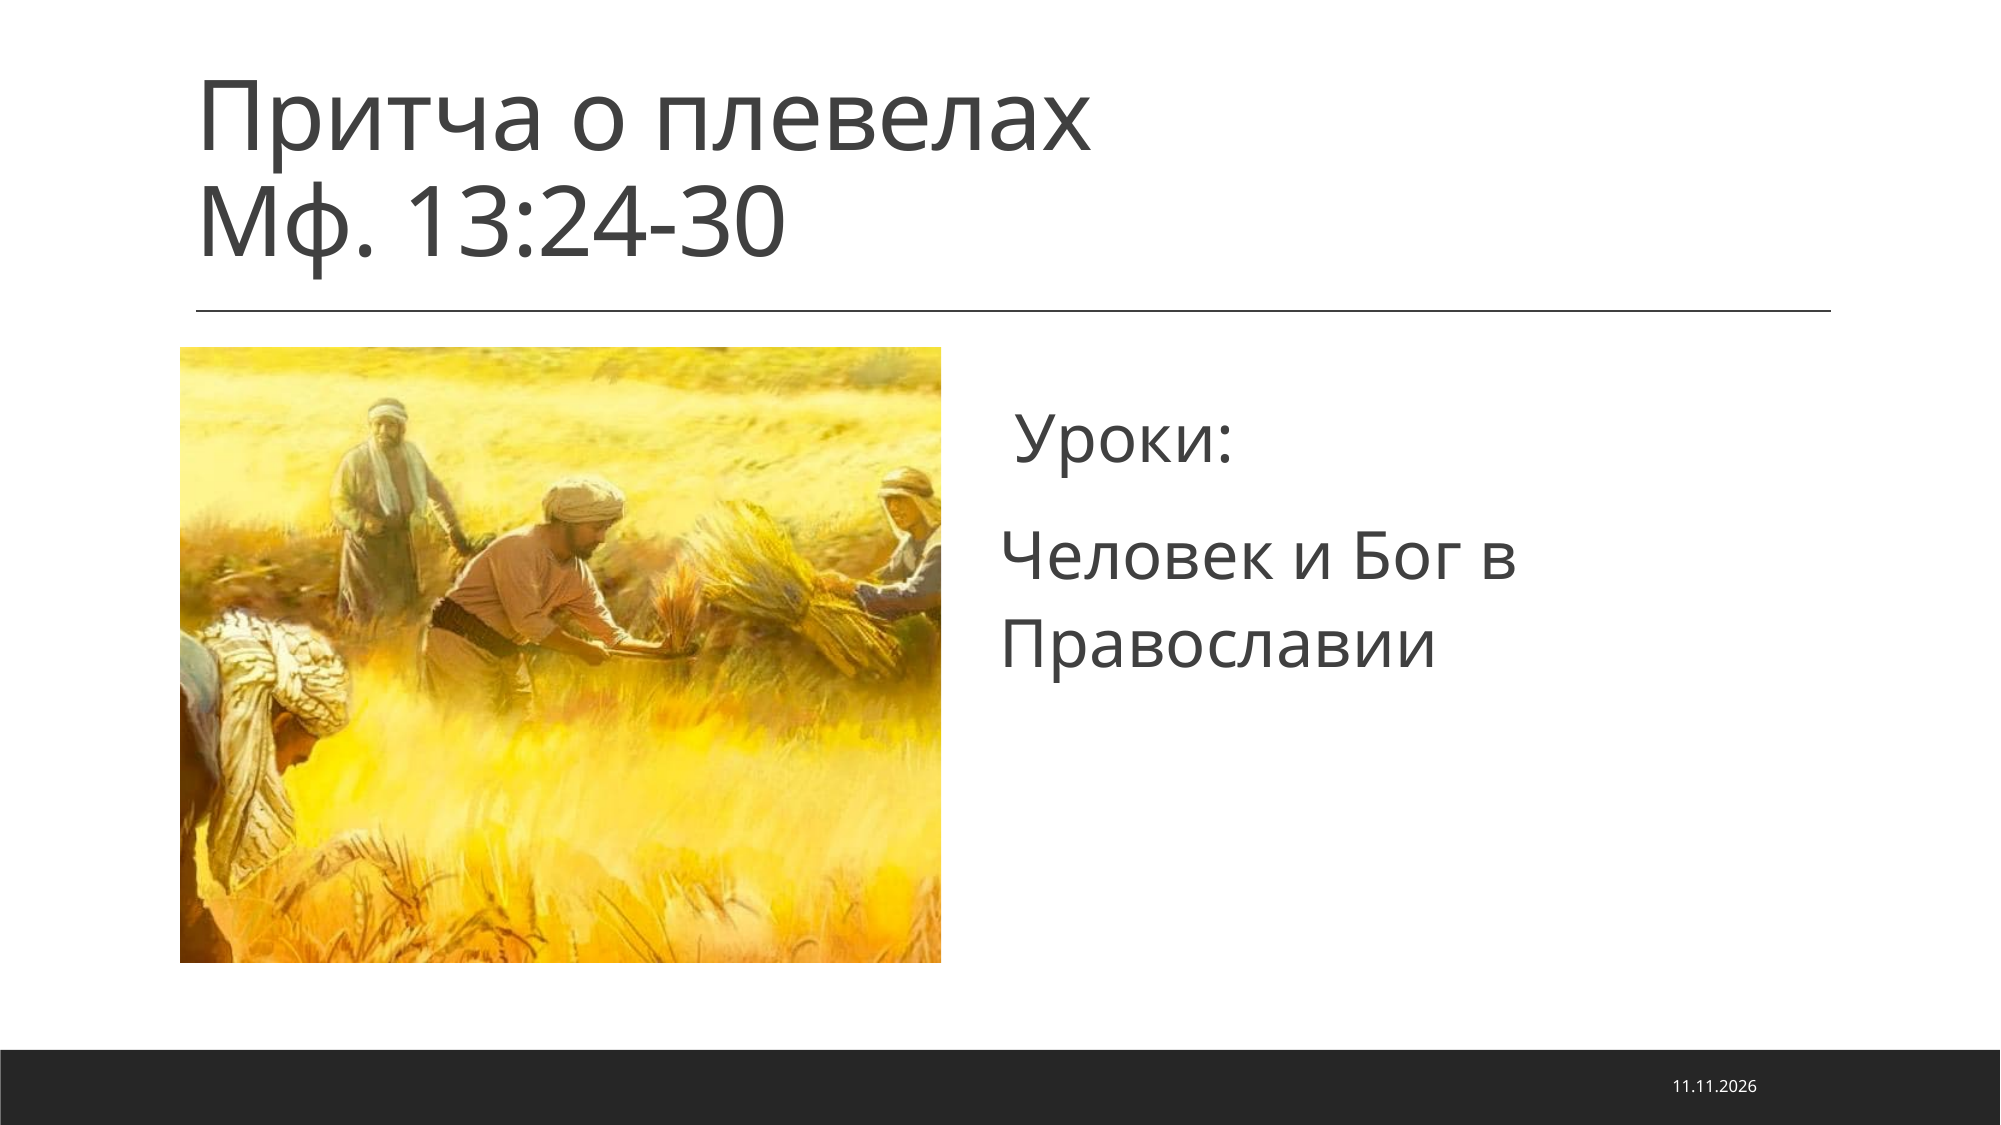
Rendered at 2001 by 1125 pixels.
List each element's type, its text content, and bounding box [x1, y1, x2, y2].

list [179, 347, 942, 964]
title Притча о плевелах Мф. 13:24-30 [180, 47, 1830, 285]
list Уроки: Человек и Бог в Православии [999, 380, 1932, 921]
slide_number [1348, 1057, 1773, 1118]
